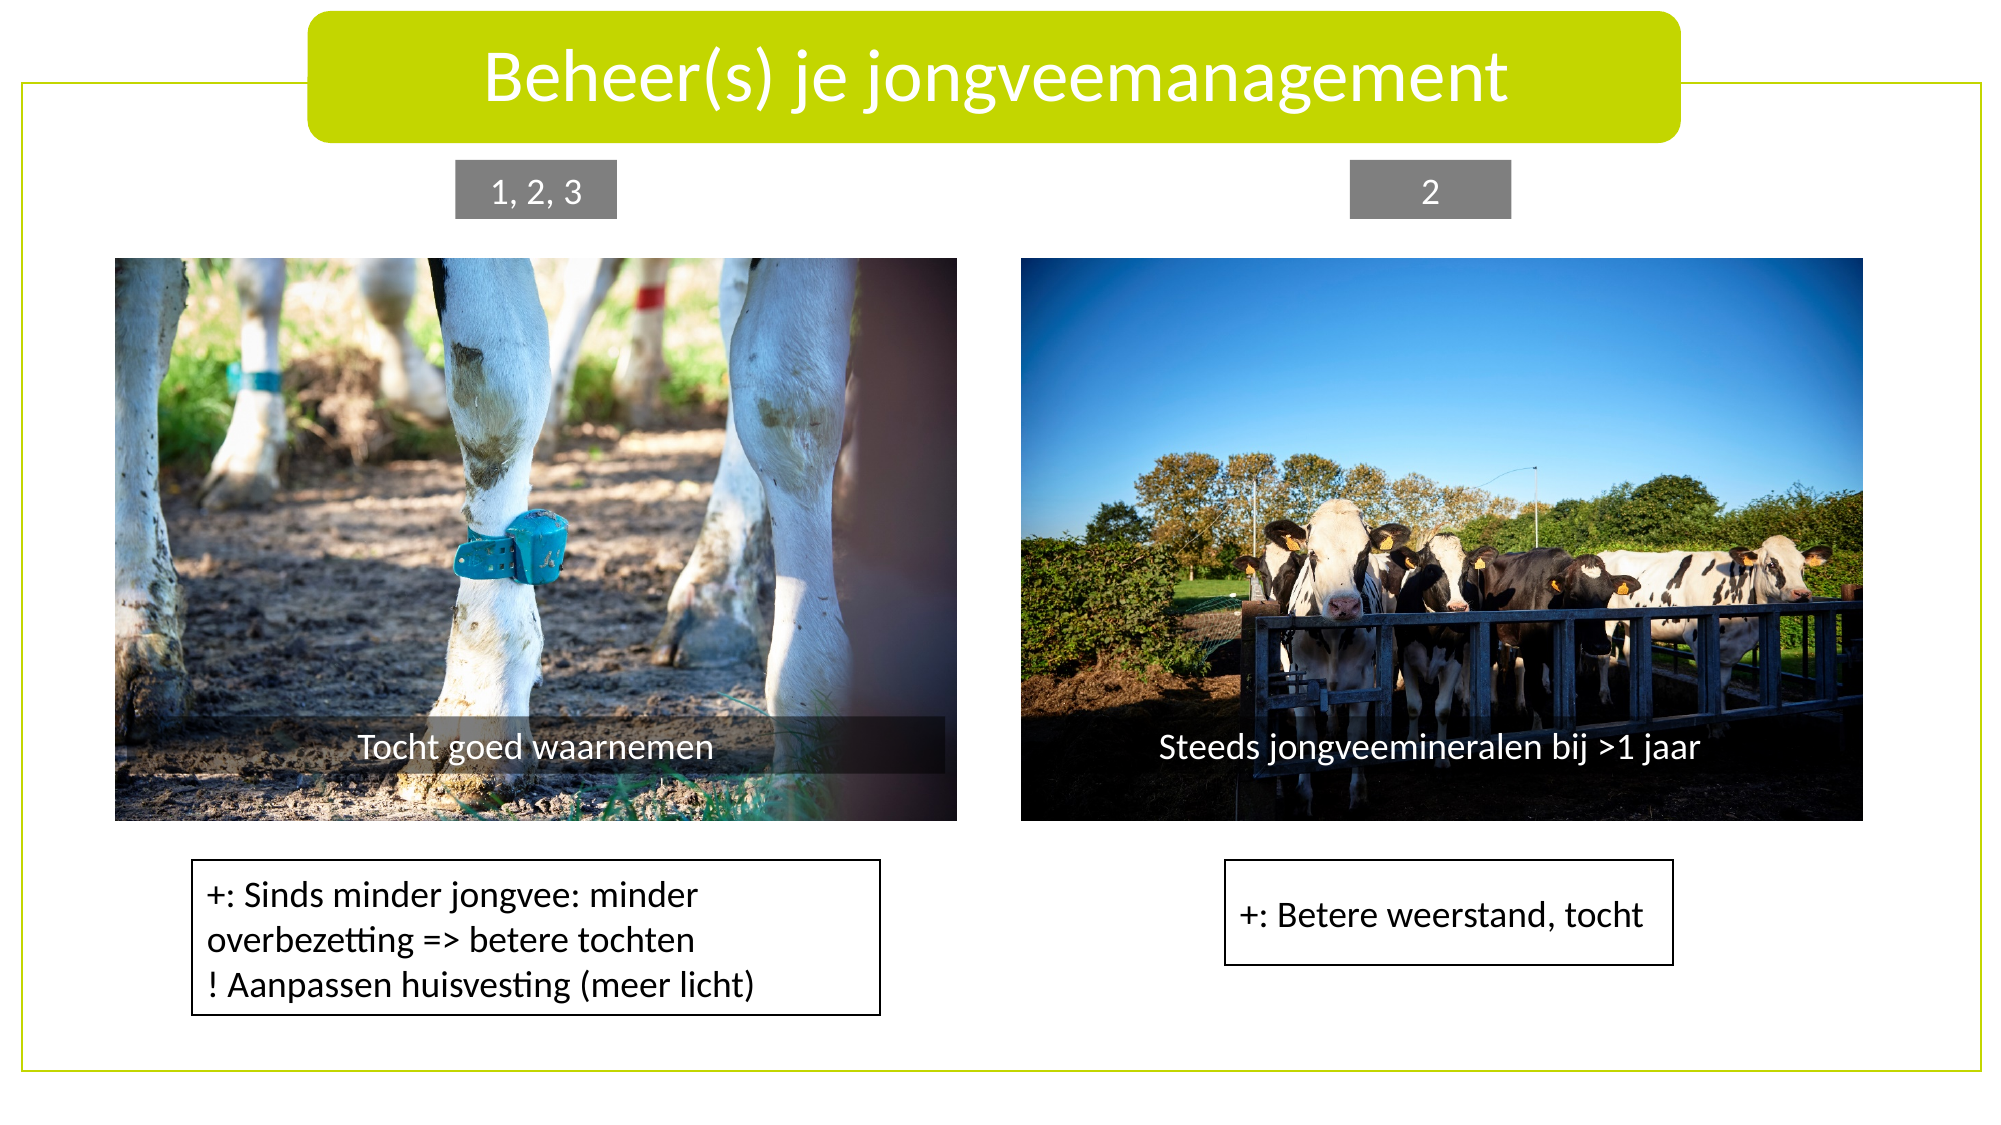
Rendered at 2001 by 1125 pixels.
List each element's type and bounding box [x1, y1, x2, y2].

picture [1021, 258, 1863, 821]
text_box [22, 12, 1982, 1114]
picture [115, 258, 957, 821]
